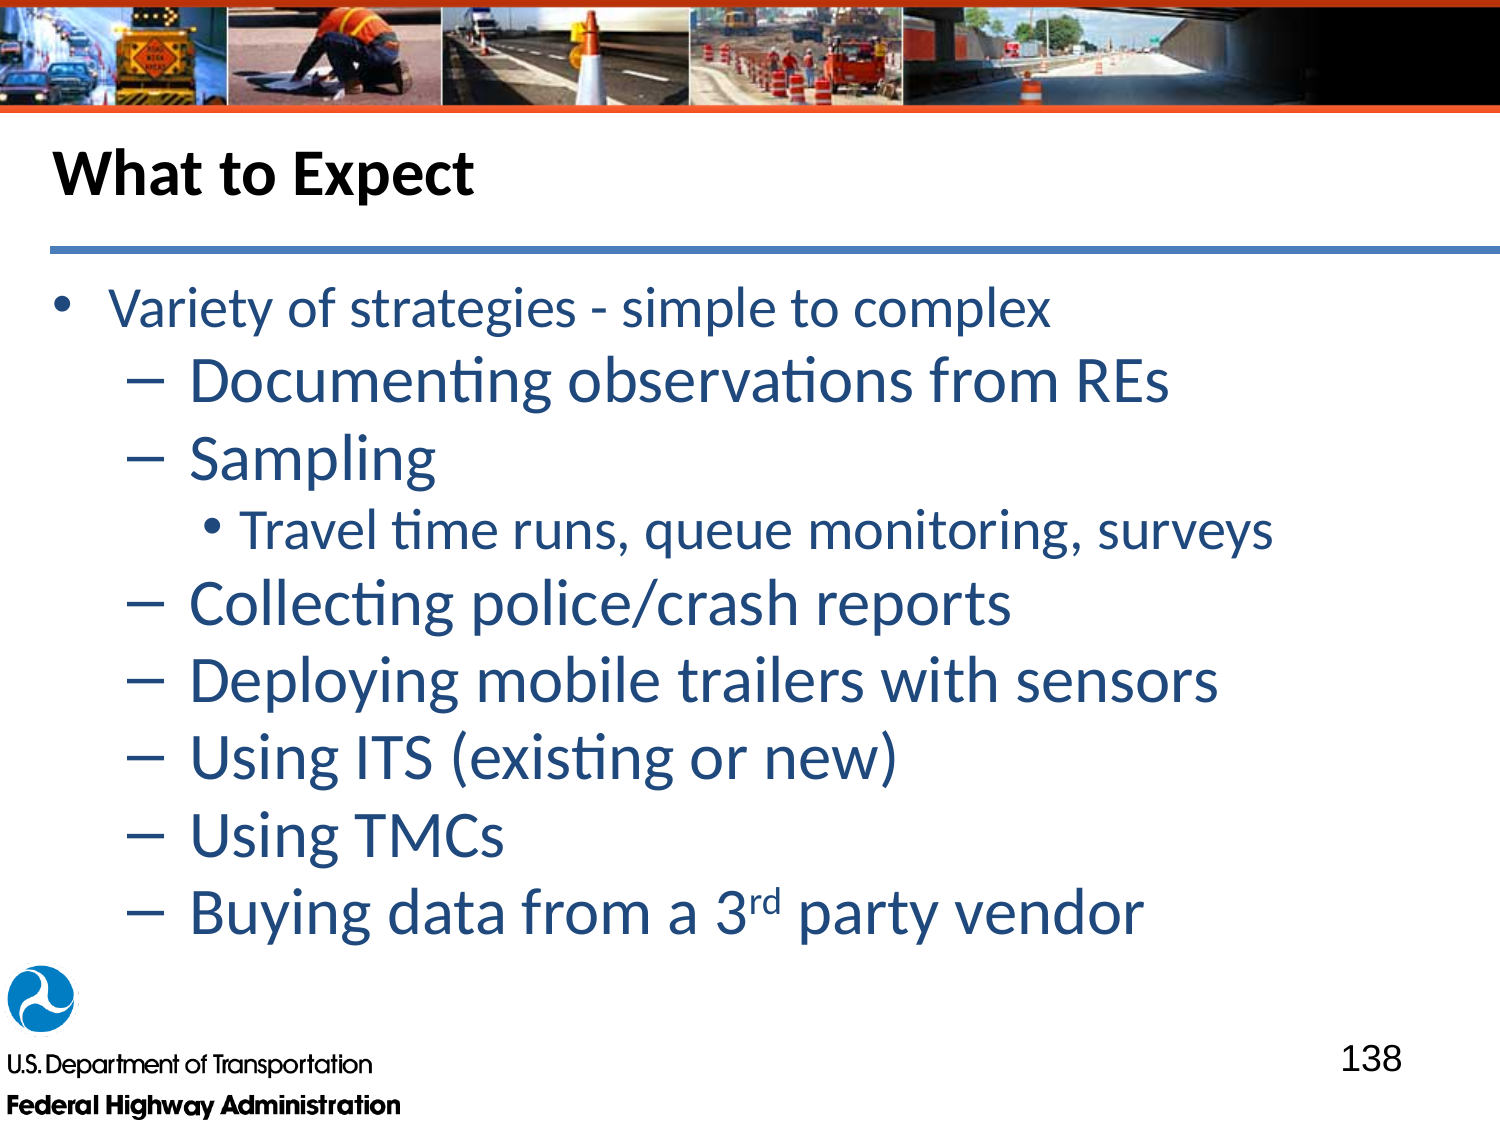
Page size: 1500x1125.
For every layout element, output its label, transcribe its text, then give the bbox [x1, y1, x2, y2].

picture [3, 961, 400, 1120]
title What to Expect [37, 112, 1438, 225]
picture [0, 0, 1500, 113]
list Variety of strategies - simple to complex Documenting observations from REs Sampling Travel time runs, queue monitoring, surveys Collecting police/crash reports Deploying mobile trailers with sensors Using ITS (existing or new) Using TMCs Buying data from a 3rd party vendor [37, 275, 1450, 1050]
